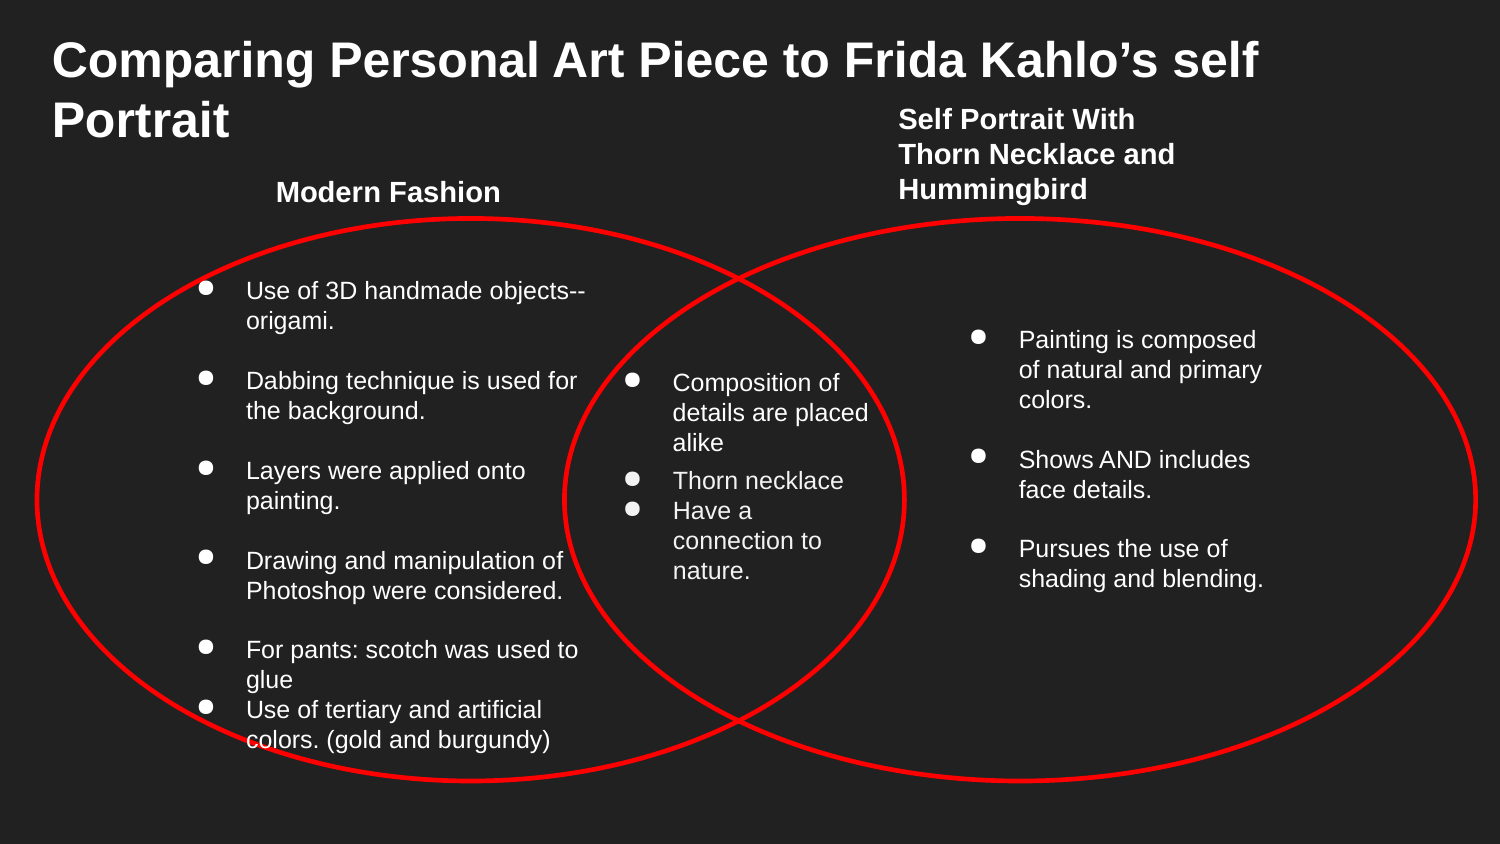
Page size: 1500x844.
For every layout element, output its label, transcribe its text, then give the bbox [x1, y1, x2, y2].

text_box Composition of details are placed alike [582, 351, 887, 461]
text_box [246, 218, 738, 351]
text_box [924, 208, 1203, 219]
text_box Modern Fashion [260, 157, 565, 208]
text_box [36, 306, 156, 694]
text_box [221, 613, 738, 782]
text_box Use of 3D handmade objects--origami. Dabbing technique is used for the background. Layers were applied onto painting. Drawing and manipulation of Photoshop were considered. For pants: scotch was used to glue Use of tertiary and artificial colors. (gold and burgundy) [156, 259, 602, 730]
text_box Painting is composed of natural and primary colors. Shows AND includes face details. Pursues the use of shading and blending. [928, 308, 1287, 708]
title Comparing Personal Art Piece to Frida Kahlo’s self Portrait [36, 12, 1435, 107]
text_box Thorn necklace Have a connection to nature. [582, 450, 877, 518]
text_box Self Portrait With Thorn Necklace and Hummingbird [883, 84, 1224, 208]
text_box [602, 219, 1476, 782]
